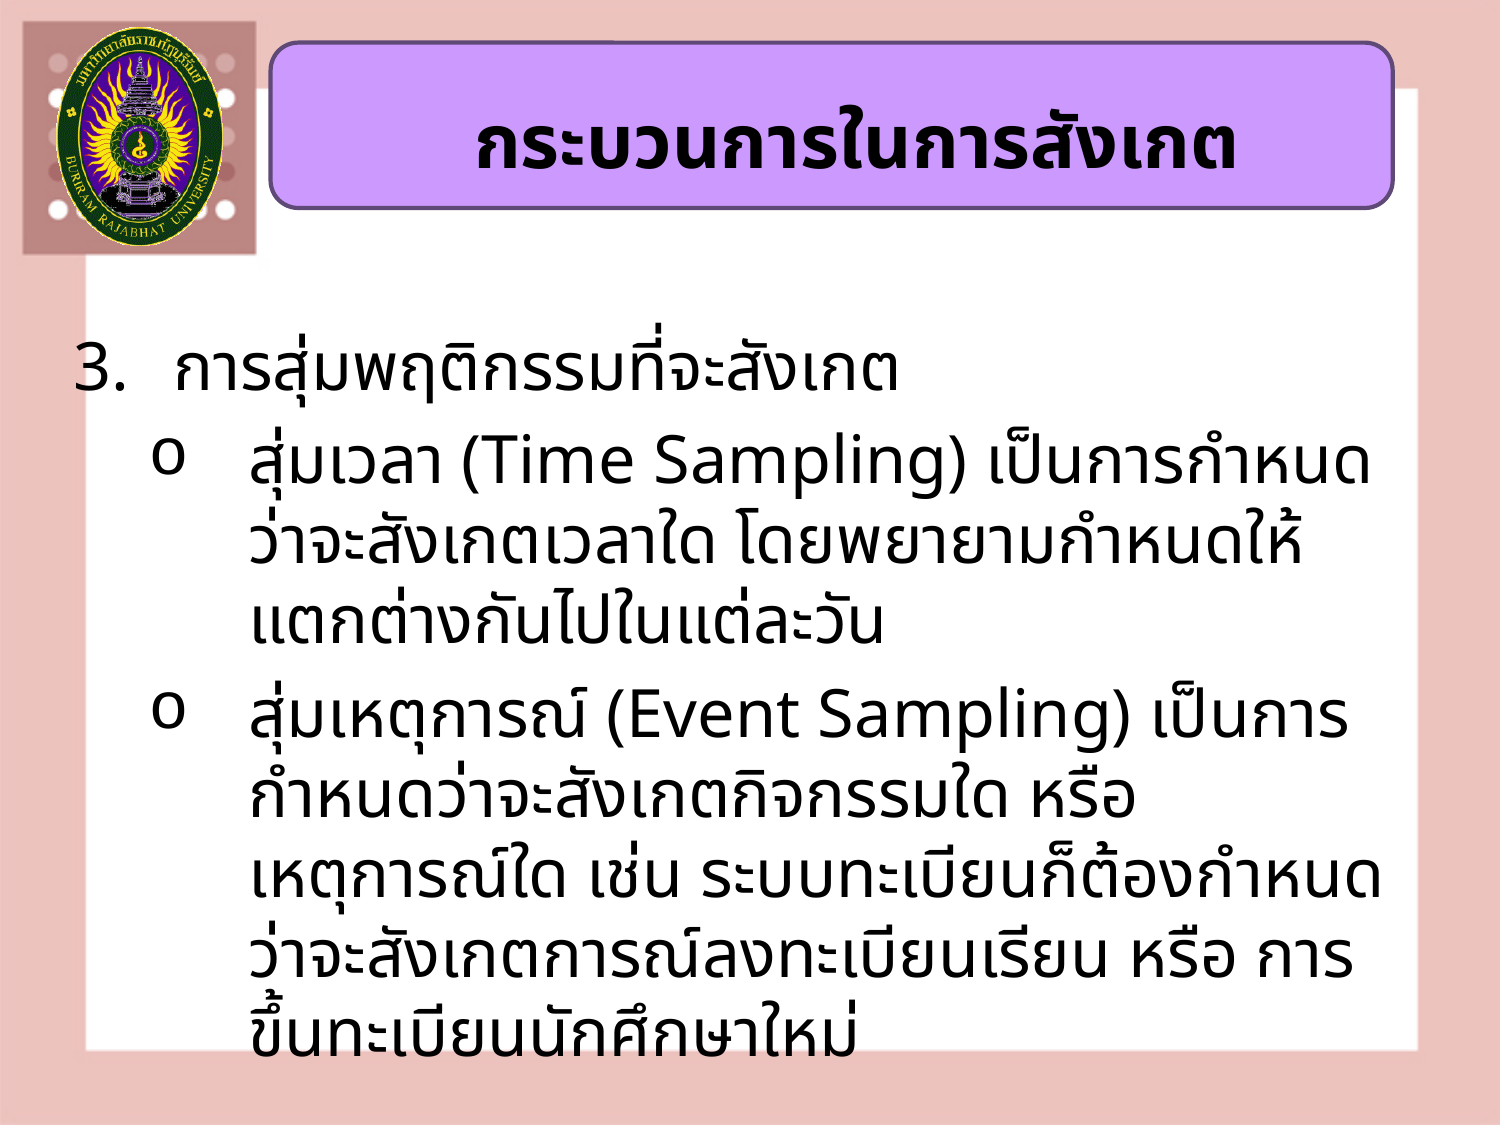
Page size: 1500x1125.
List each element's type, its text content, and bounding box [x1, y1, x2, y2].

title กระบวนการในการสังเกต [229, 44, 1426, 233]
picture [0, 0, 1500, 1125]
list การสุ่มพฤติกรรมที่จะสังเกต สุ่มเวลา (Time Sampling) เป็นการกำหนดว่าจะสังเกตเวลาใด โดยพยายามกำหนดให้แตกต่างกันไปในแต่ละวัน สุ่มเหตุการณ์ (Event Sampling) เป็นการกำหนดว่าจะสังเกตกิจกรรมใด หรือเหตุการณ์ใด เช่น ระบบทะเบียนก็ต้องกำหนดว่าจะสังเกตการณ์ลงทะเบียนเรียน หรือ การขึ้นทะเบียนนักศึกษาใหม่ [58, 316, 1409, 1060]
text_box [284, 40, 1379, 44]
